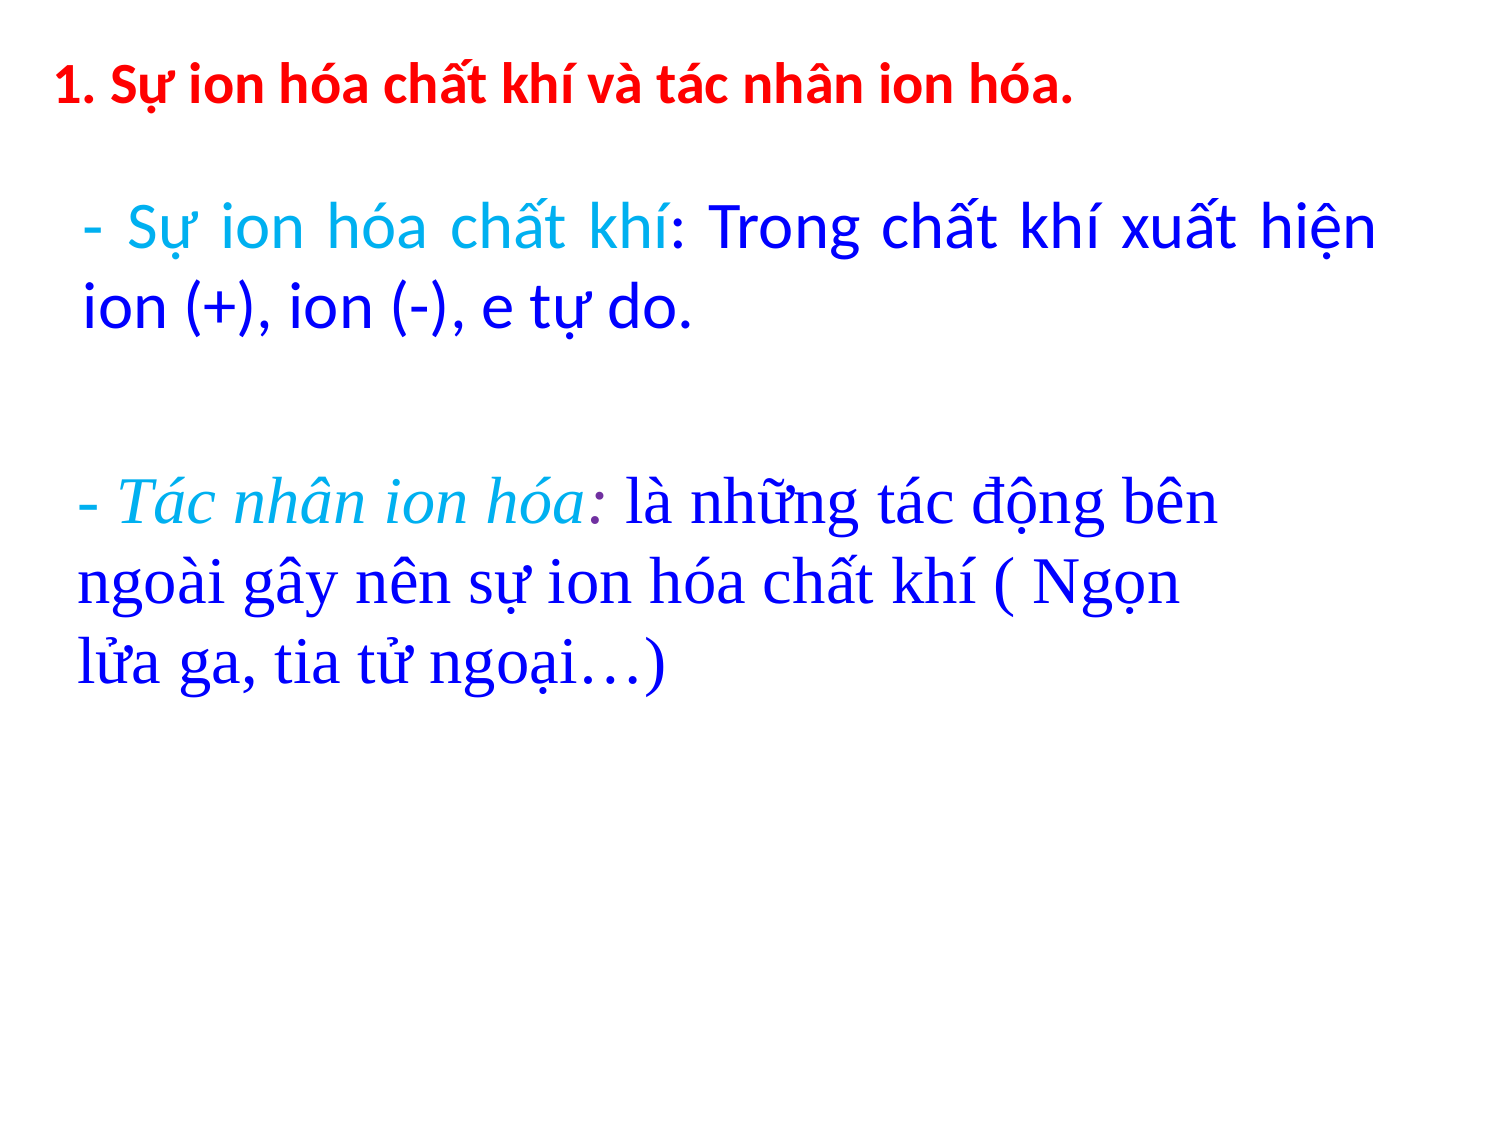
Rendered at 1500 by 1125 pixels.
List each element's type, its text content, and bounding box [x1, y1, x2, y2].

text_box - Sự ion hóa chất khí: Trong chất khí xuất hiện ion (+), ion (-), e tự do. [68, 174, 1394, 350]
text_box 1. Sự ion hóa chất khí và tác nhân ion hóa. [37, 37, 1213, 123]
text_box - Tác nhân ion hóa: là những tác động bên ngoài gây nên sự ion hóa chất khí ( Ngọn lửa ga, tia tử ngoại…) [62, 449, 1263, 705]
